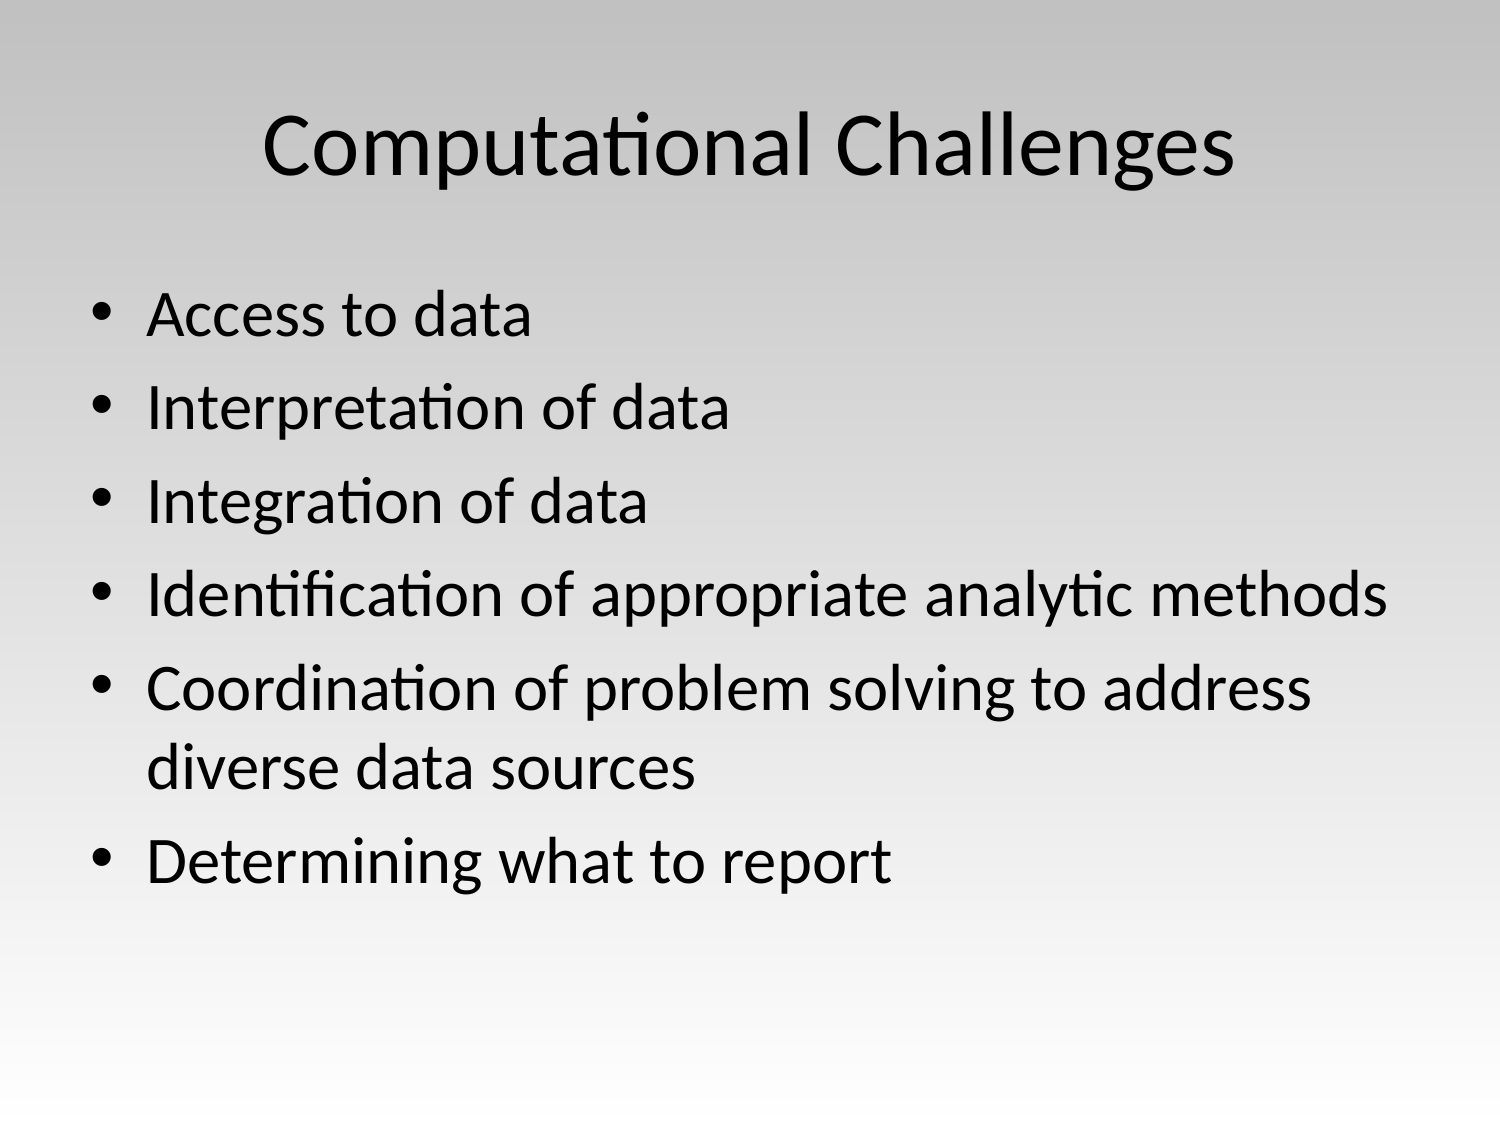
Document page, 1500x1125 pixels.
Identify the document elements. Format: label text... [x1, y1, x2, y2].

title Computational Challenges [75, 45, 1425, 233]
list Access to data Interpretation of data Integration of data Identification of appropriate analytic methods Coordination of problem solving to address diverse data sources Determining what to report [75, 262, 1425, 1005]
